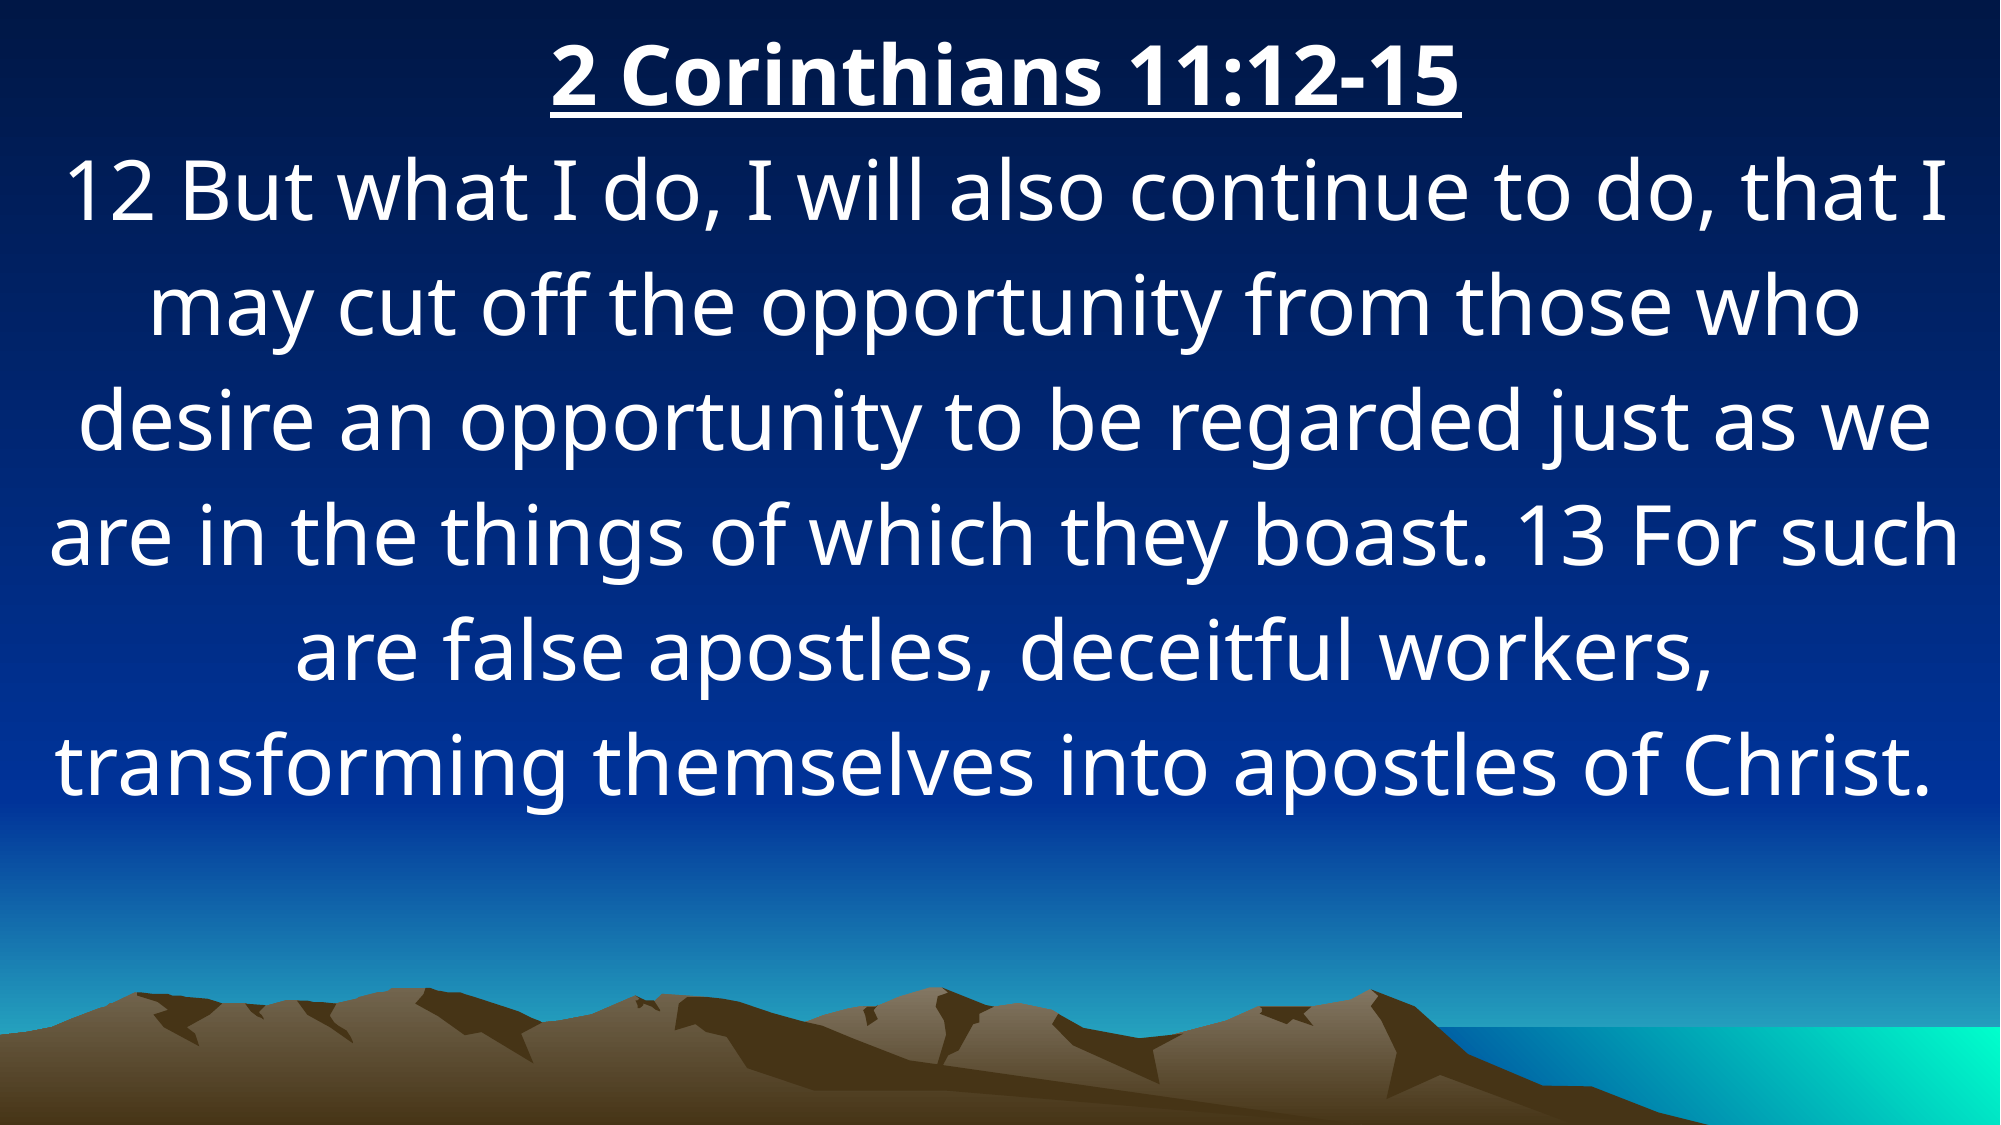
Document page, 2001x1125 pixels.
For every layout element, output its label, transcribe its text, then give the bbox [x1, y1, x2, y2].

text_box 2 Corinthians 11:12-15 12 But what I do, I will also continue to do, that I may cut off the opportunity from those who desire an opportunity to be regarded just as we are in the things of which they boast. 13 For such are false apostles, deceitful workers, transforming themselves into apostles of Christ. . [24, 0, 1988, 825]
